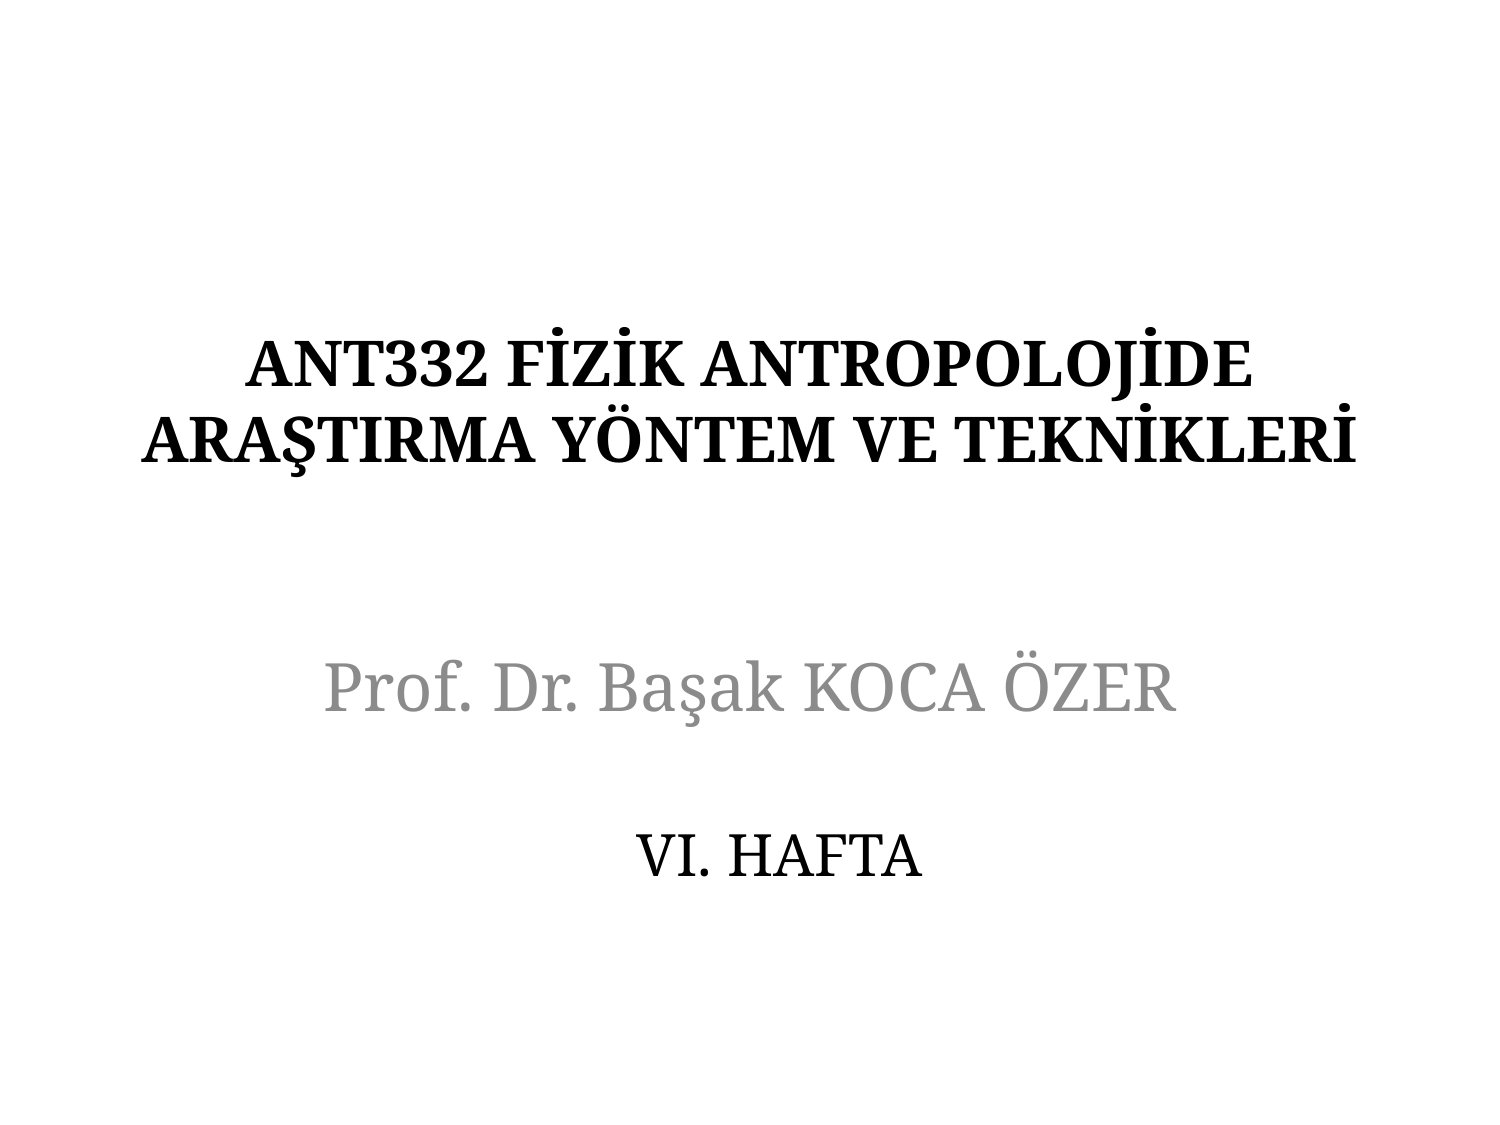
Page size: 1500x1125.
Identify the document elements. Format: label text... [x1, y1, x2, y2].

subtitle Prof. Dr. Başak KOCA ÖZER [225, 637, 1275, 925]
title ANT332 FİZİK ANTROPOLOJİDE ARAŞTIRMA YÖNTEM VE TEKNİKLERİ [112, 278, 1388, 521]
text_box VI. HAFTA [525, 810, 1034, 896]
